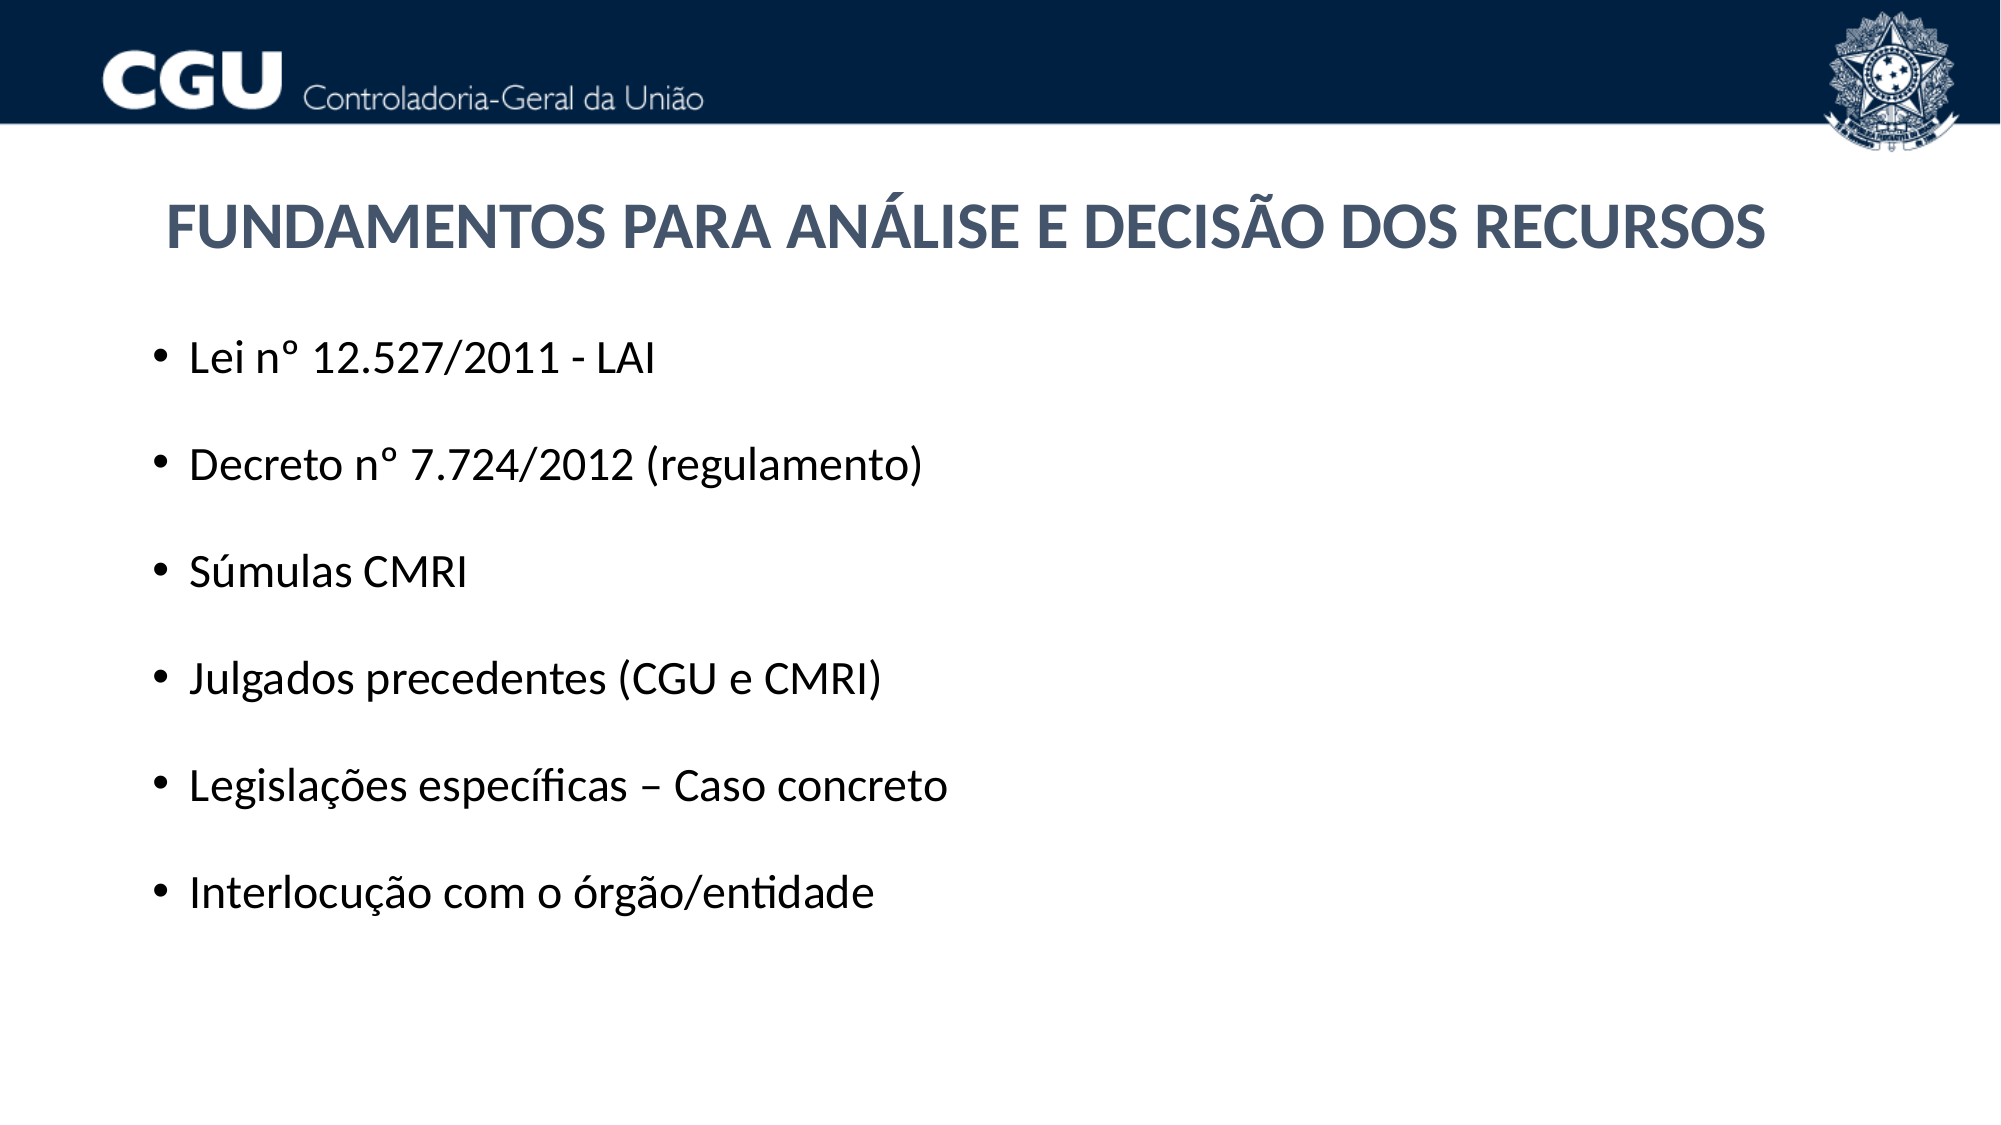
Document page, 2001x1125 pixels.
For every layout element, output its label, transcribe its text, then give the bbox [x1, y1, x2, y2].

text_box FUNDAMENTOS PARA ANÁLISE E DECISÃO DOS RECURSOS [151, 173, 1784, 269]
list Lei nº 12.527/2011 - LAI Decreto nº 7.724/2012 (regulamento) Súmulas CMRI Julgados precedentes (CGU e CMRI) Legislações específicas – Caso concreto Interlocução com o órgão/entidade [137, 289, 1863, 1035]
picture [0, 0, 2001, 1125]
